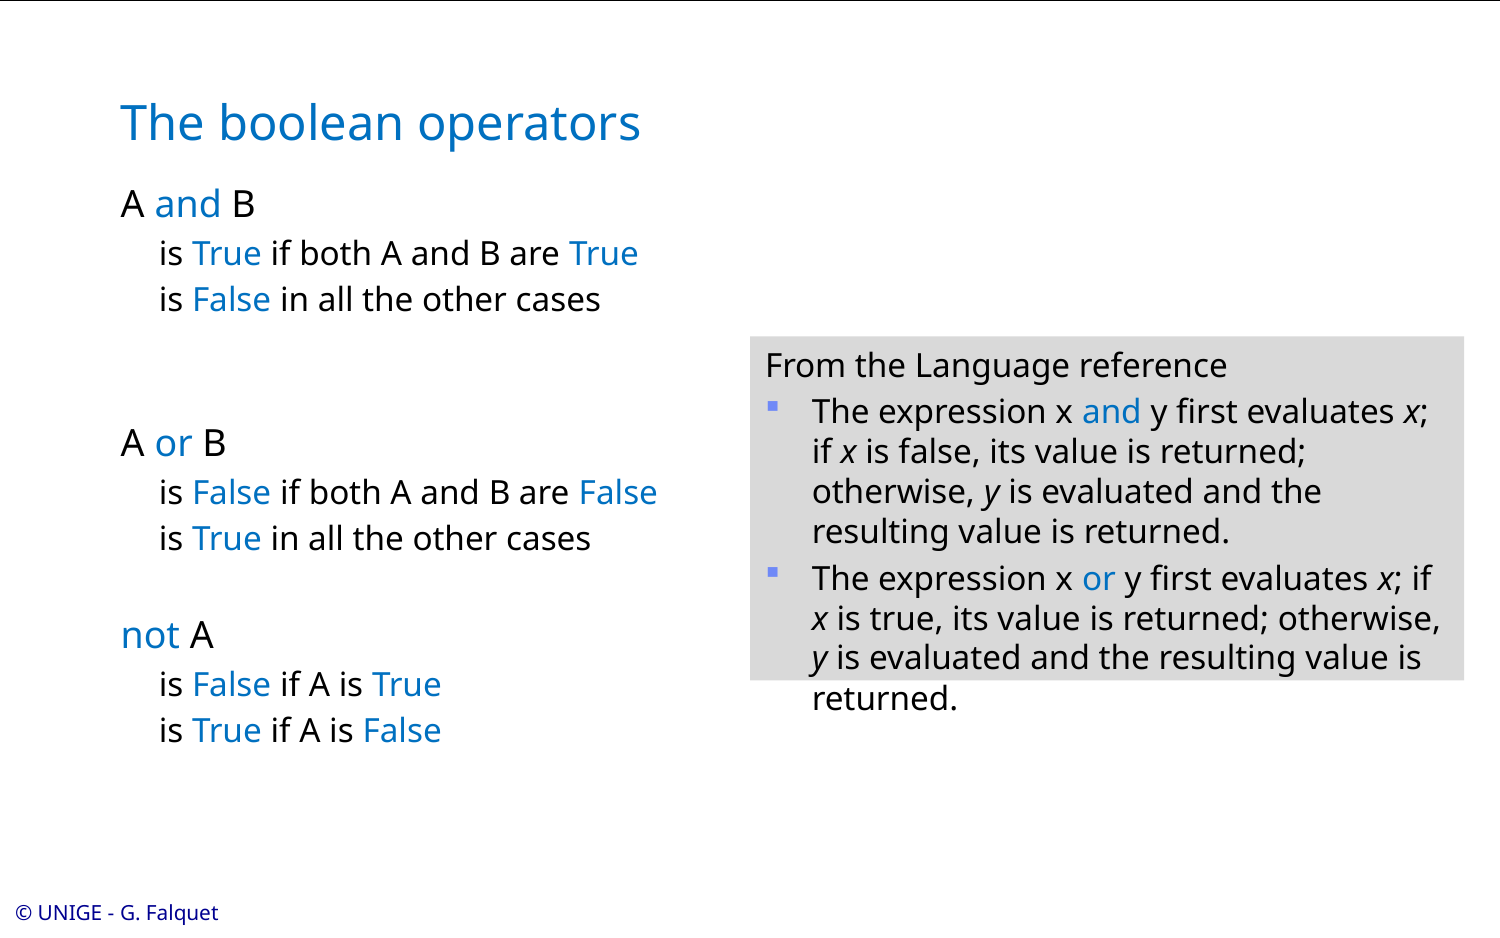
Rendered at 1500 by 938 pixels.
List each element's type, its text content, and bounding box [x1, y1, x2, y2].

slide_number © UNIGE - G. Falquet [0, 892, 488, 933]
list From the Language reference The expression x and y first evaluates x; if x is false, its value is returned; otherwise, y is evaluated and the resulting value is returned. The expression x or y first evaluates x; if x is true, its value is returned; otherwise, y is evaluated and the resulting value is returned. [750, 336, 1465, 681]
list A and B is True if both A and B are True is False in all the other cases A or B is False if both A and B are False is True in all the other cases not A is False if A is True is True if A is False [105, 172, 694, 820]
title The boolean operators [105, 74, 1335, 158]
